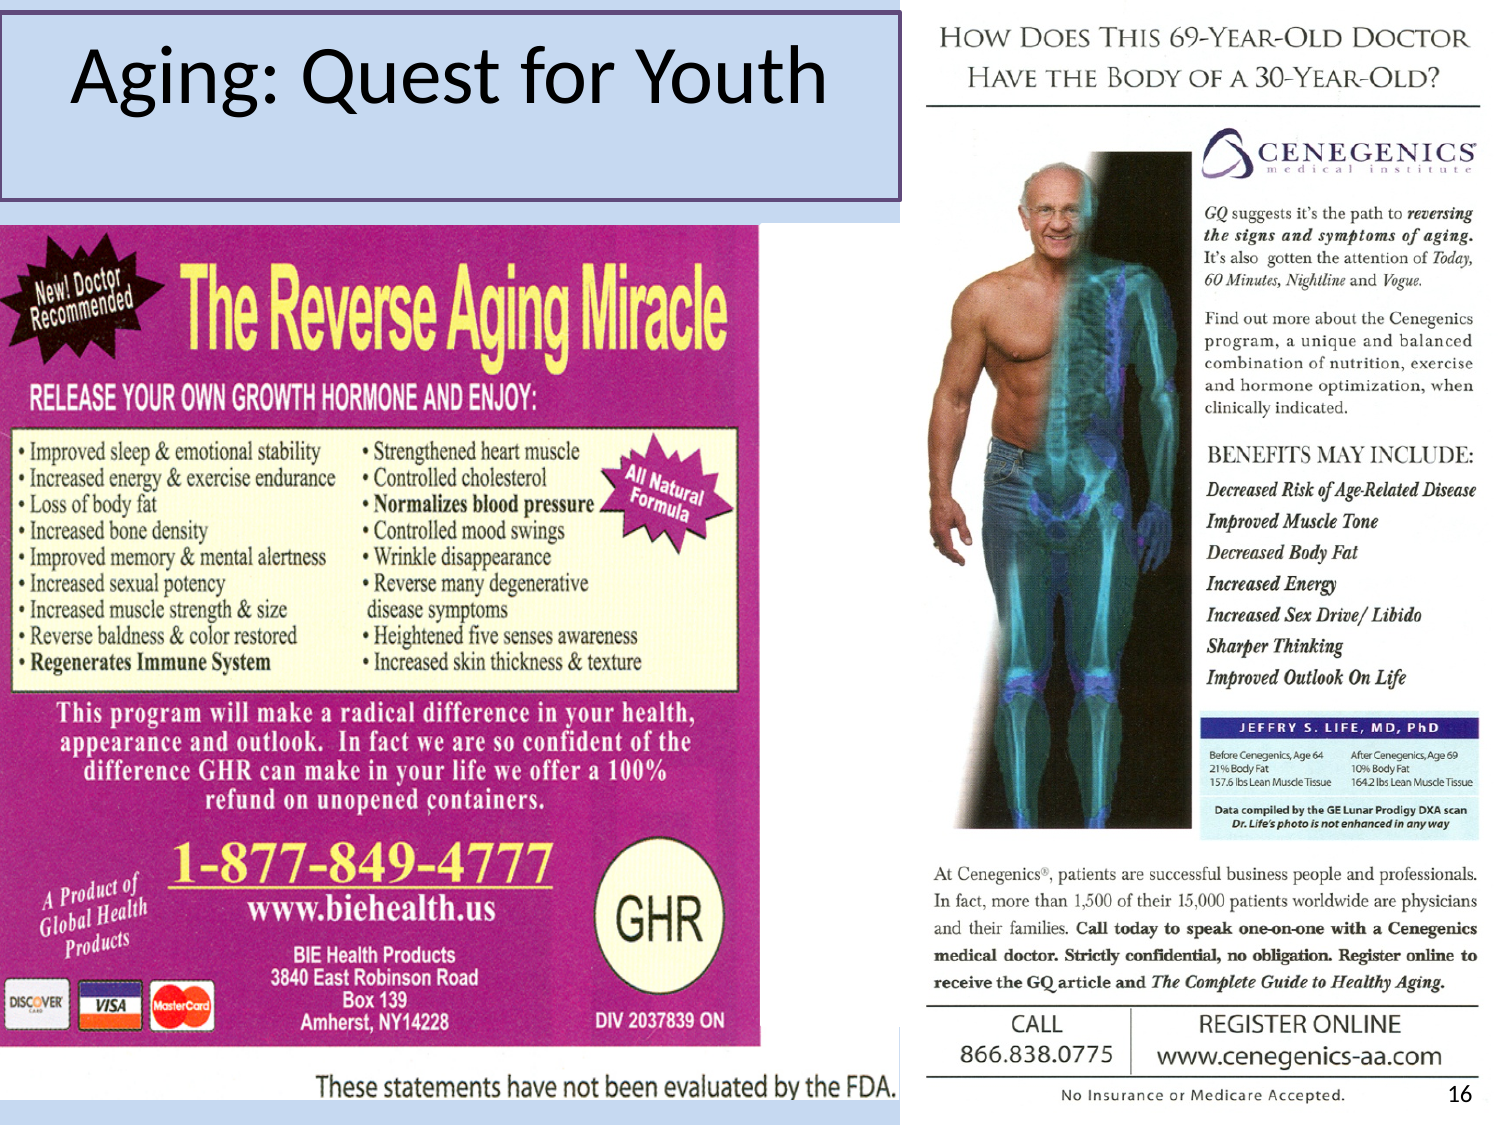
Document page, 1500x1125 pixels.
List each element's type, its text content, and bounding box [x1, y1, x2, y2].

text_box Aging: Quest for Youth [0, 12, 894, 200]
picture [0, 0, 1500, 1125]
